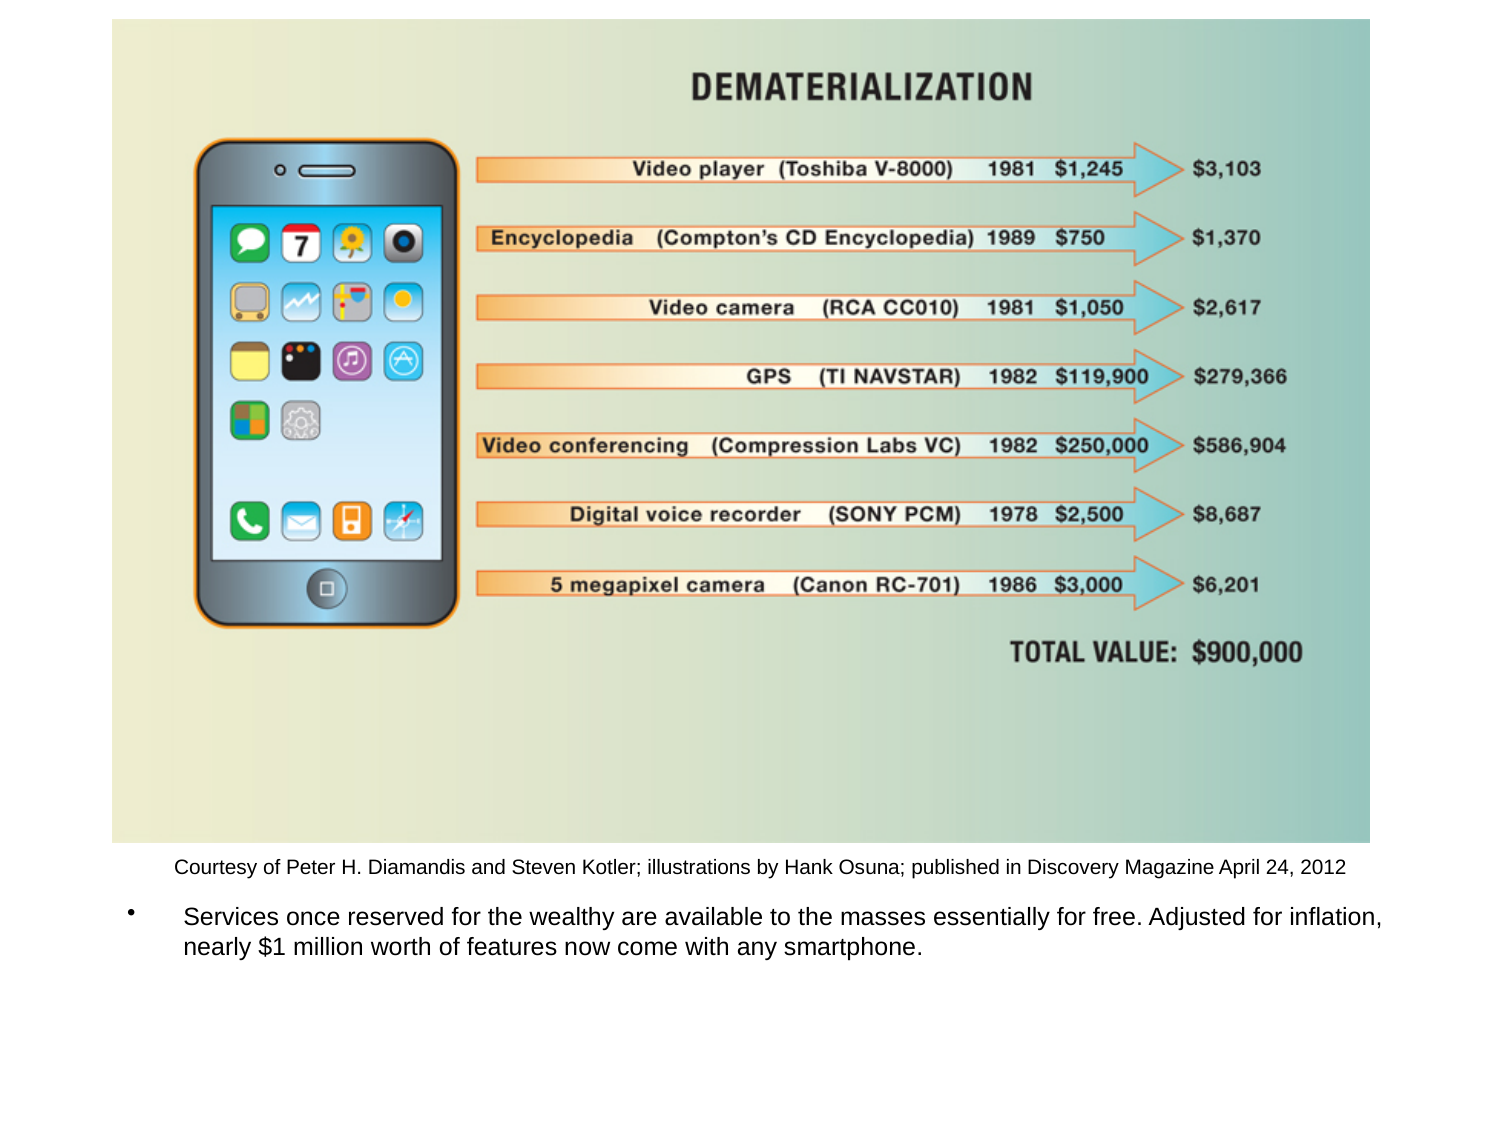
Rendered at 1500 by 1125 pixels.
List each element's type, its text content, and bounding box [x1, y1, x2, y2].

picture [111, 18, 1371, 843]
list Services once reserved for the wealthy are available to the masses essentially for free. Adjusted for inflation, nearly $1 million worth of features now come with any smartphone. [111, 893, 1424, 1083]
text_box Courtesy of Peter H. Diamandis and Steven Kotler; illustrations by Hank Osuna; published in Discovery Magazine April 24, 2012 [159, 849, 1373, 886]
